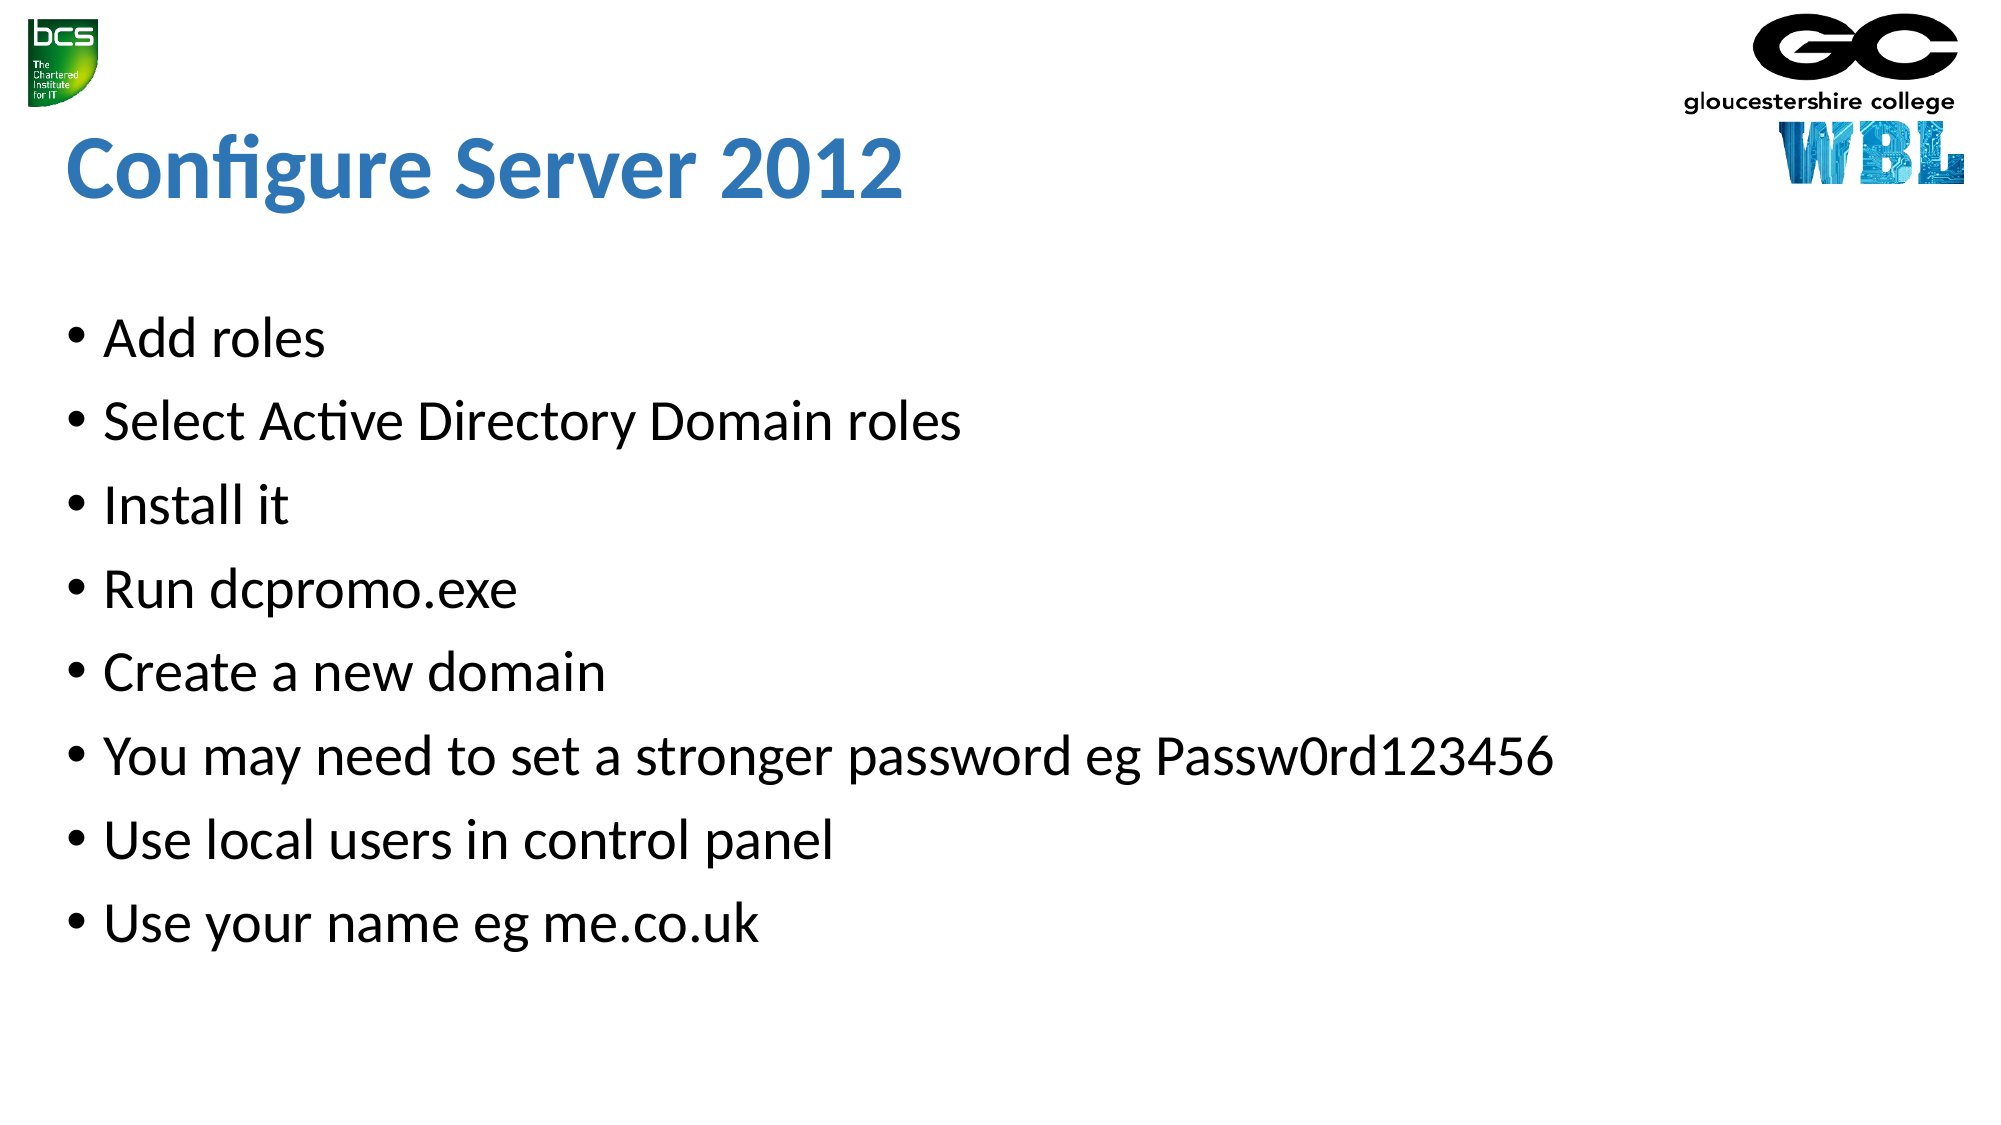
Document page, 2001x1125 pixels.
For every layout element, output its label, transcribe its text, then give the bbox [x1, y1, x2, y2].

picture [28, 19, 98, 107]
picture [1953, 163, 1959, 172]
list Add roles Select Active Directory Domain roles Install it Run dcpromo.exe Create a new domain You may need to set a stronger password eg Passw0rd123456 Use local users in control panel Use your name eg me.co.uk [51, 299, 1953, 1110]
picture [1674, 5, 1964, 155]
title Configure Server 2012 [51, 59, 1953, 278]
